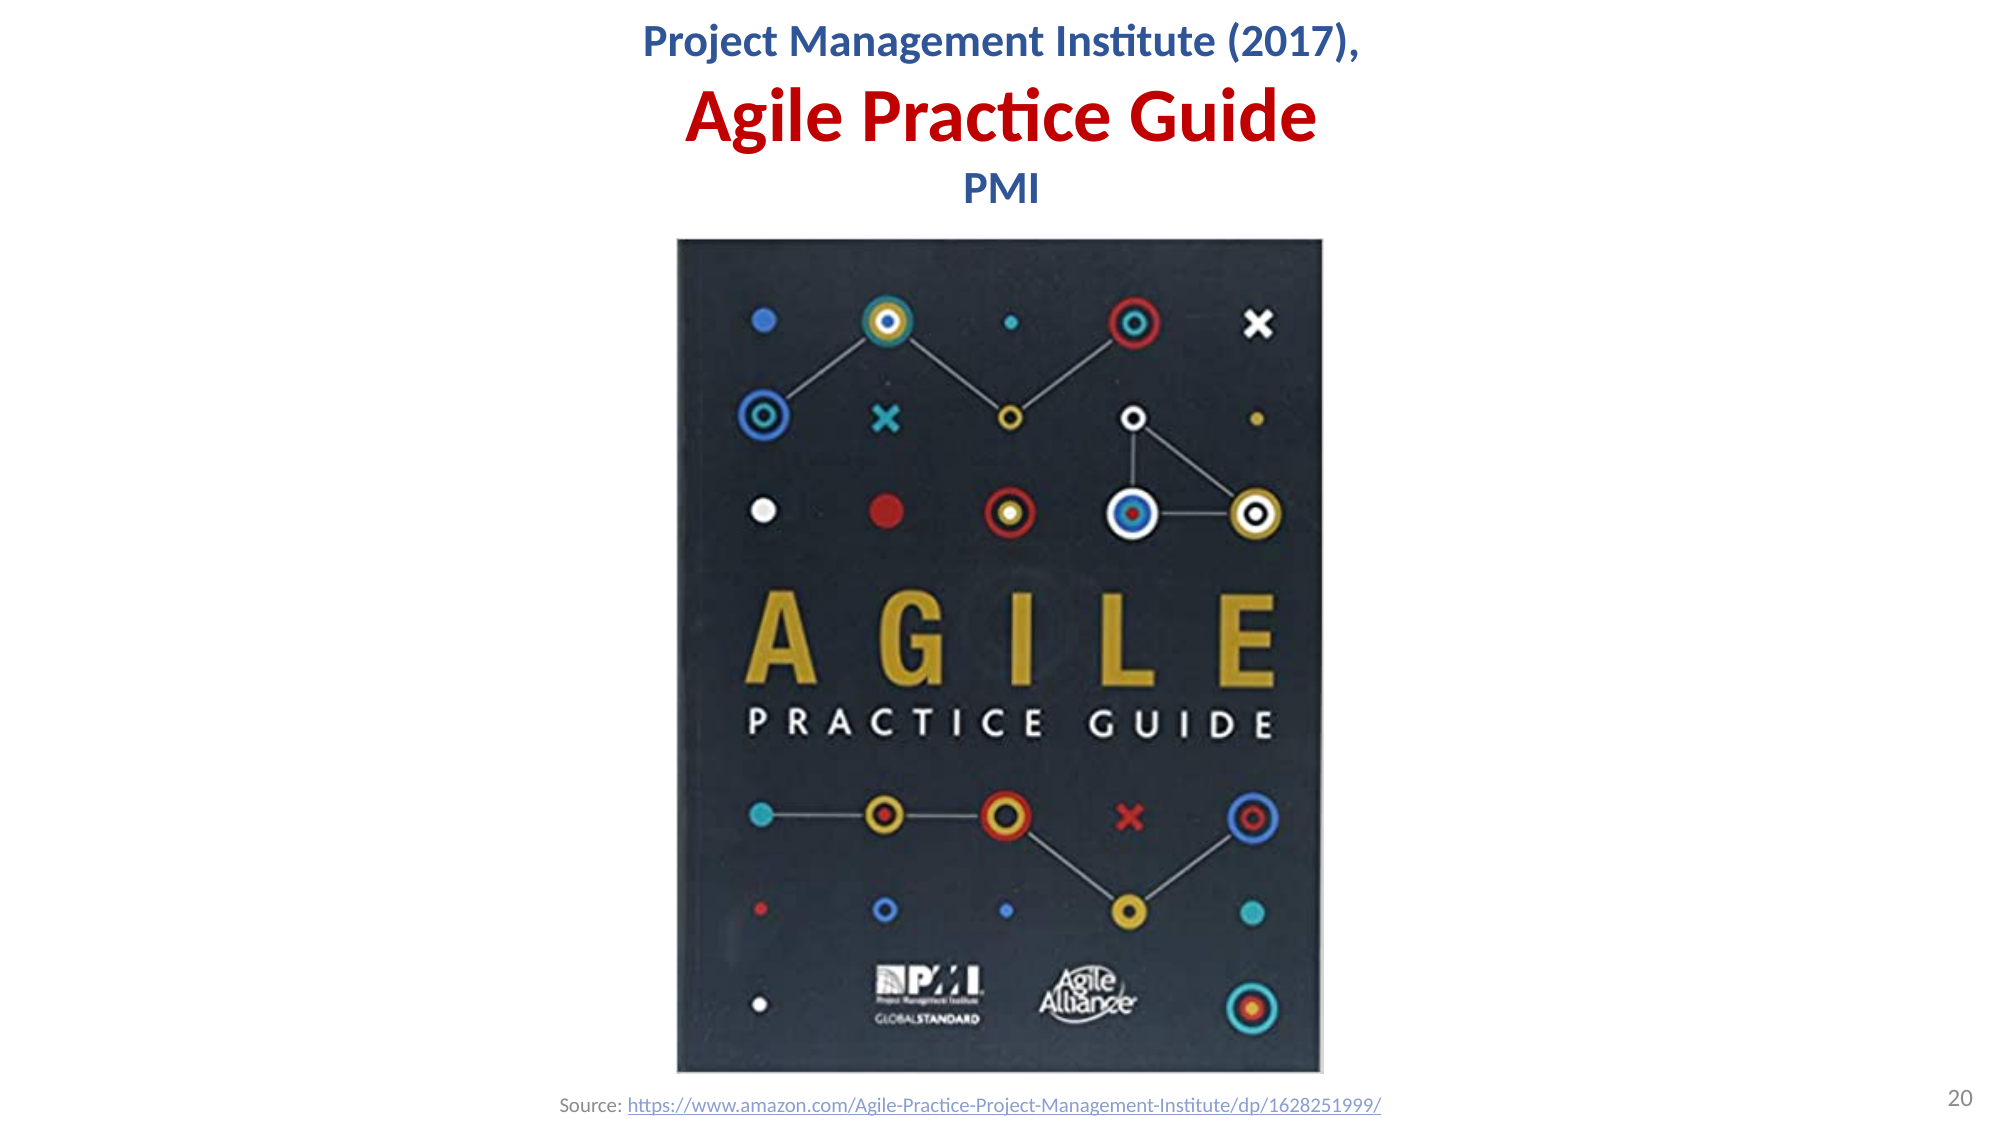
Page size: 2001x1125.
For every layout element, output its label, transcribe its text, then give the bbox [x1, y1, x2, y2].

title Project Management Institute (2017), Agile Practice Guide PMI [326, 2, 1677, 220]
picture [676, 238, 1324, 1075]
footer Source: https://www.amazon.com/Agile-Practice-Project-Management-Institute/dp/1628251999/ [326, 1082, 1615, 1125]
slide_number 20 [1830, 1076, 1989, 1116]
